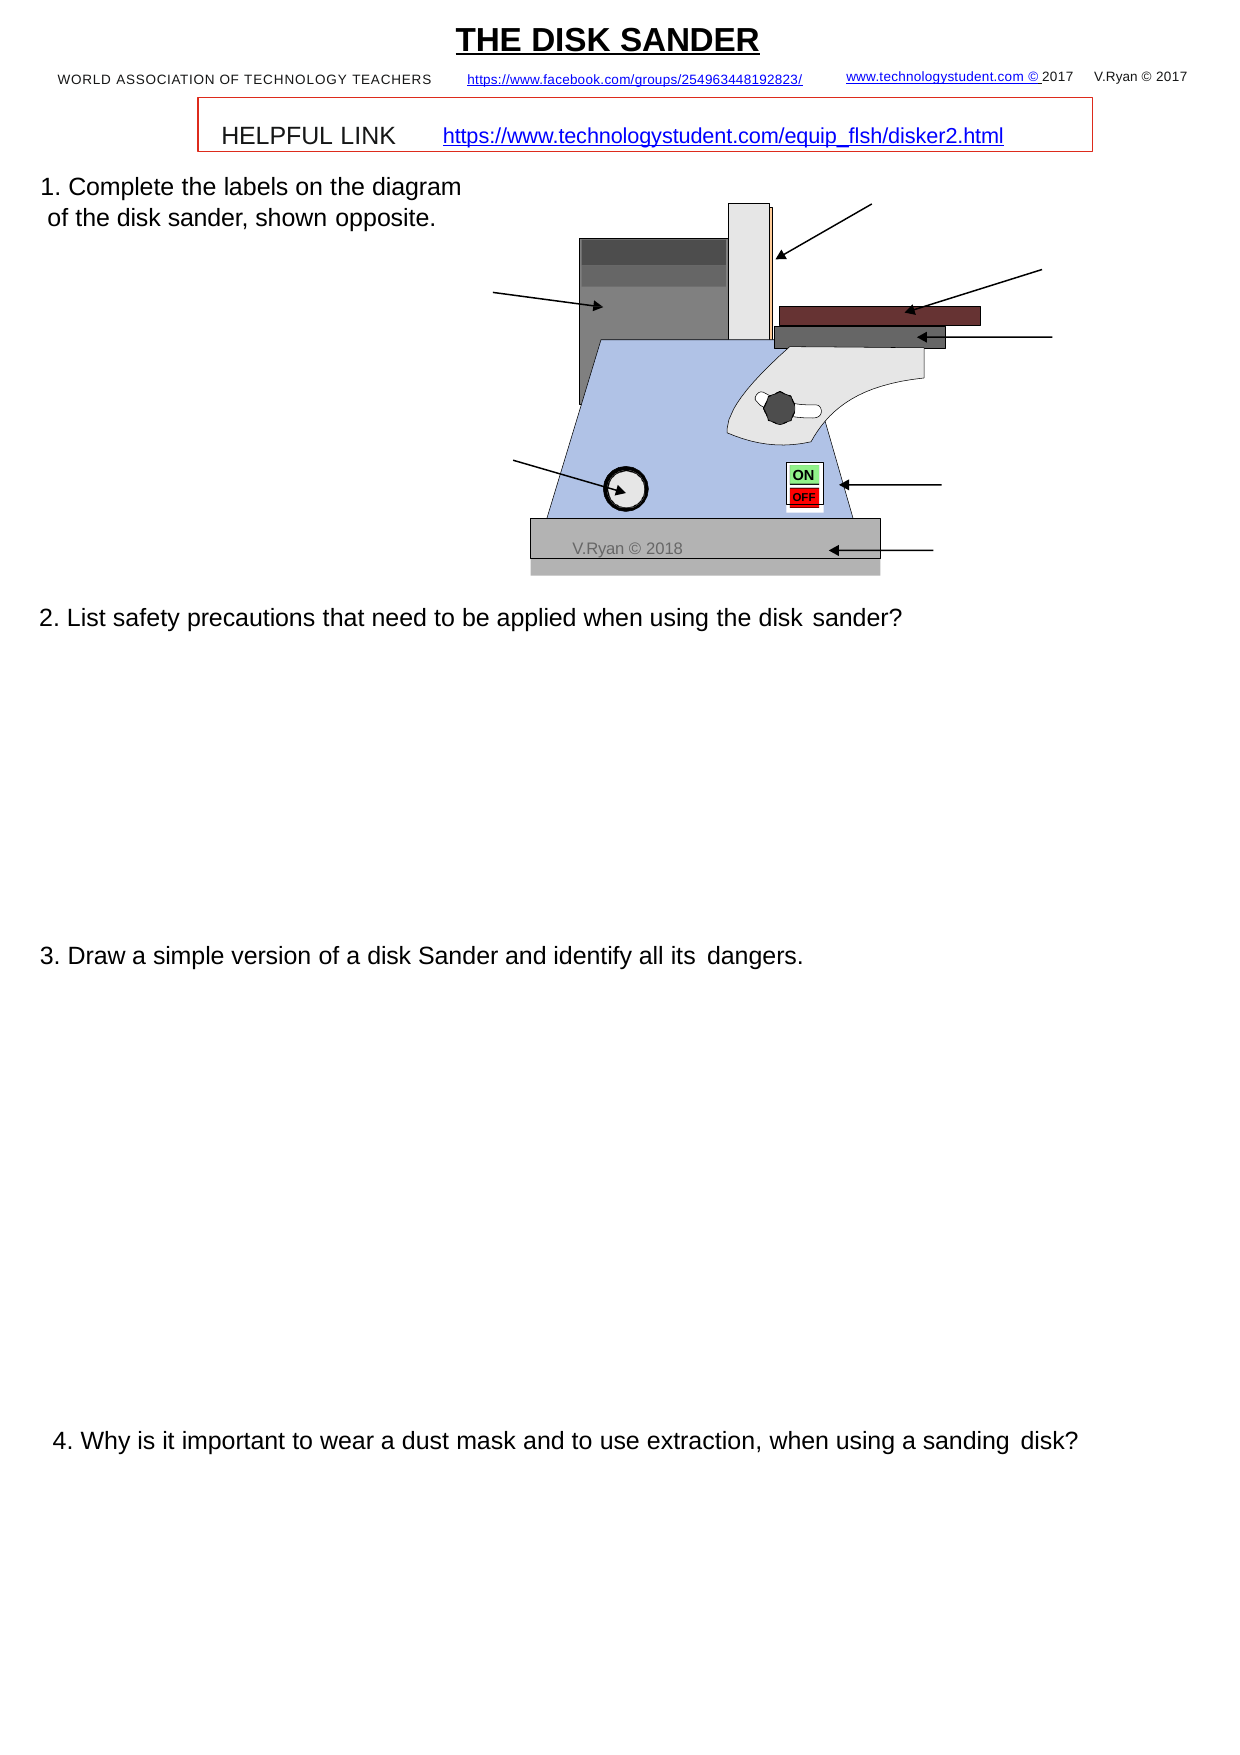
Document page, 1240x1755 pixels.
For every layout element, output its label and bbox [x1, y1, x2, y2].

text_box [36, 15, 1193, 1458]
